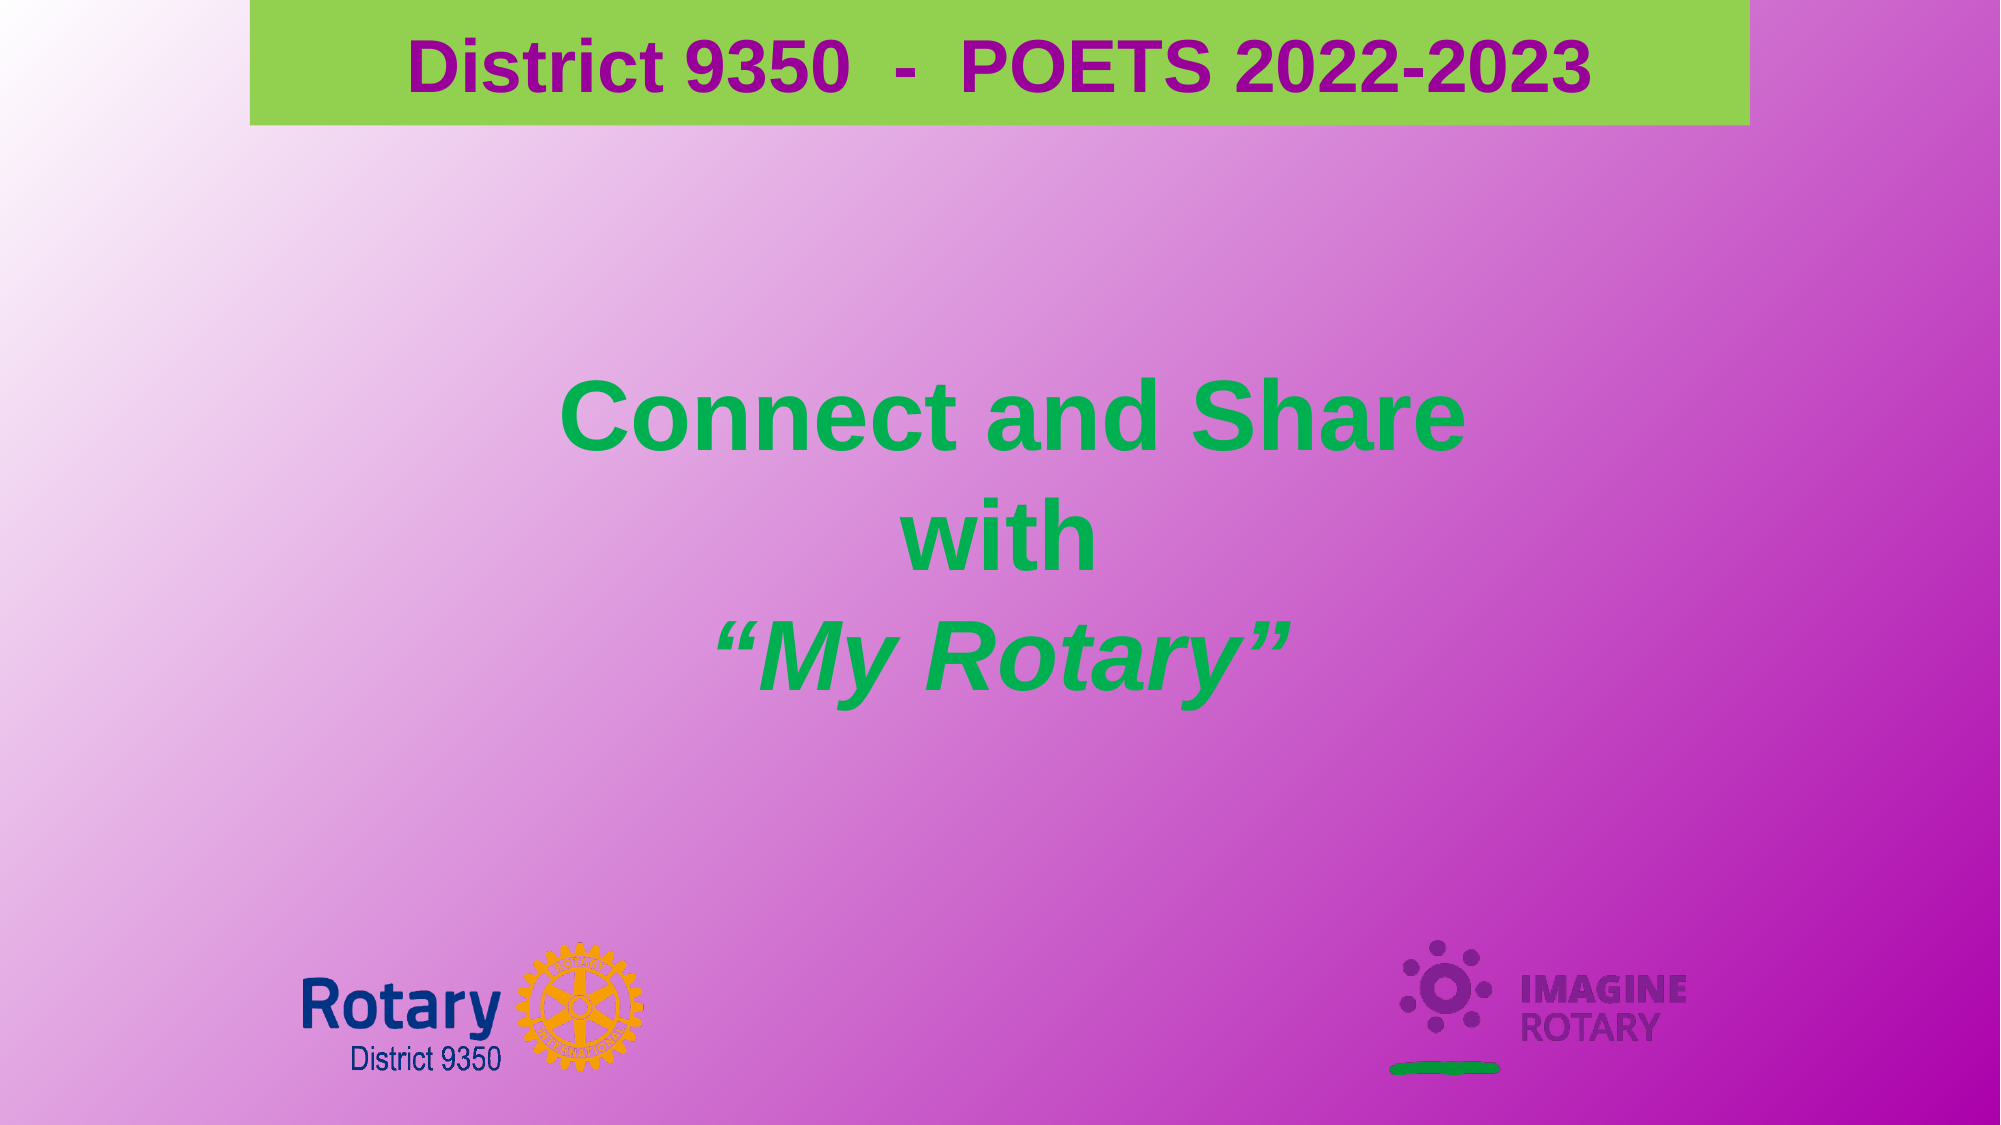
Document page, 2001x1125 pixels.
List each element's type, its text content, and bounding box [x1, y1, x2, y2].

picture [1389, 940, 1686, 1075]
text_box Connect and Share with “My Rotary” [249, 343, 1750, 718]
text_box District 9350 - POETS 2022-2023 [249, 0, 1751, 126]
picture [302, 940, 646, 1075]
